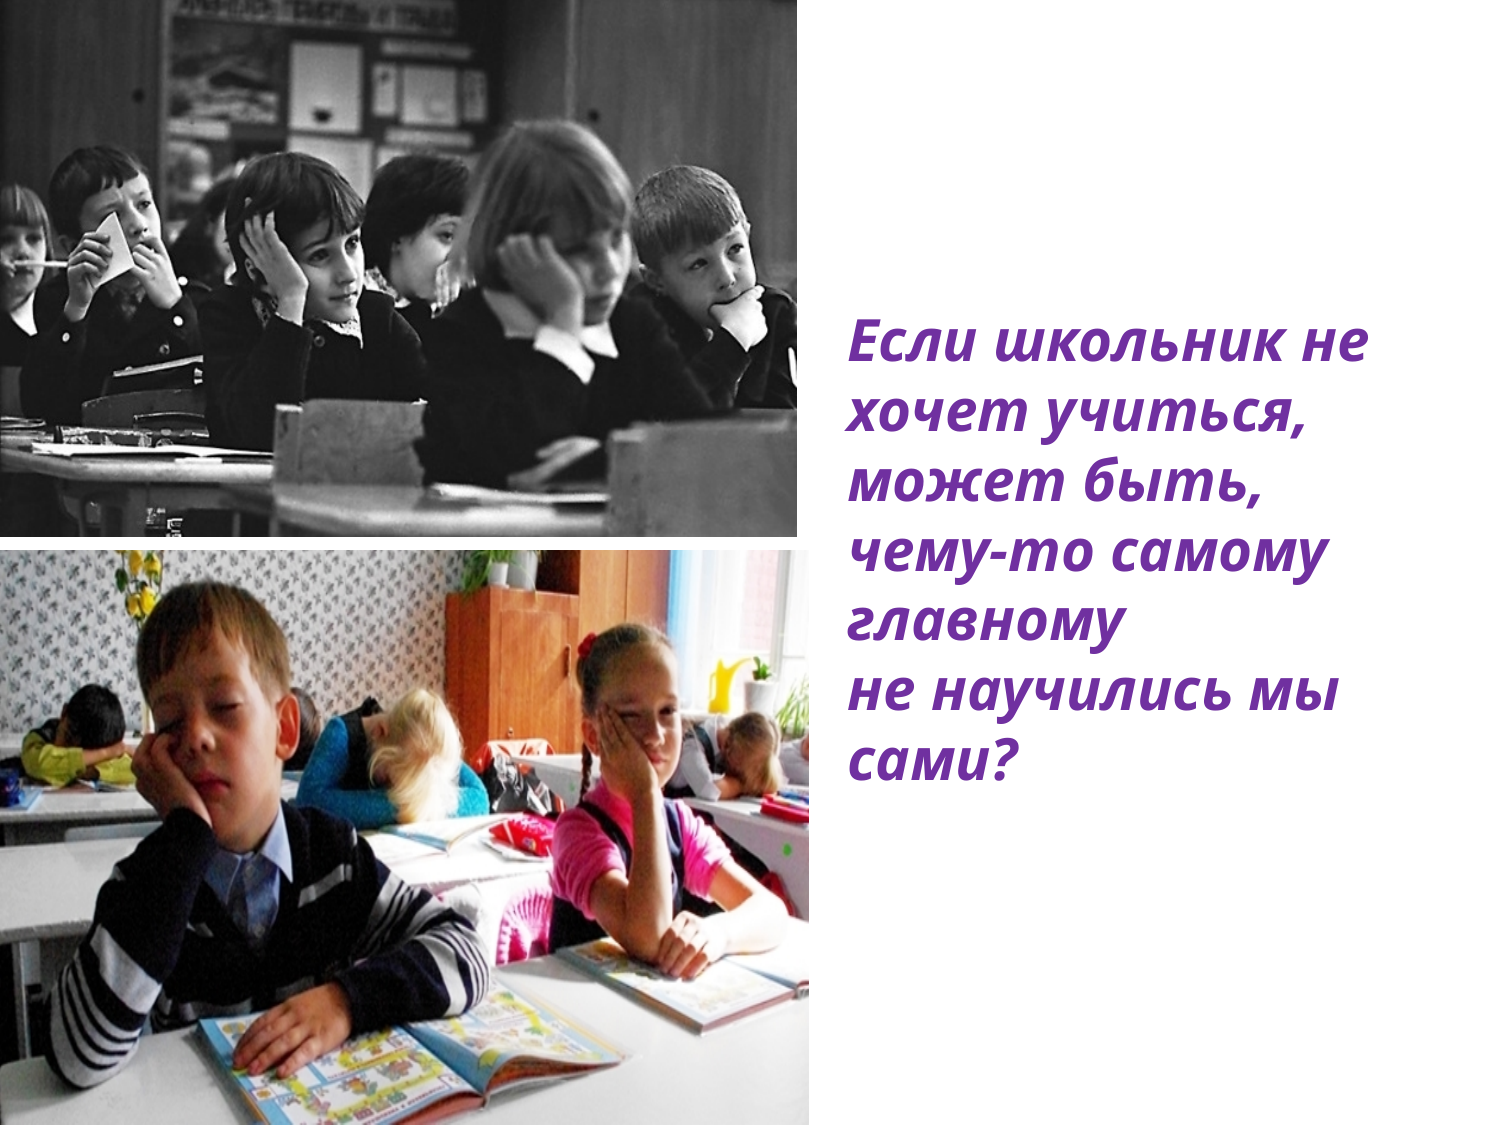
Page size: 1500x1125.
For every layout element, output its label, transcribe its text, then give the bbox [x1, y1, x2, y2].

text_box Если школьник не хочет учиться, может быть, чему-то самому главному не научились мы сами? [832, 295, 1447, 800]
picture [0, 0, 798, 538]
picture [0, 550, 809, 1125]
